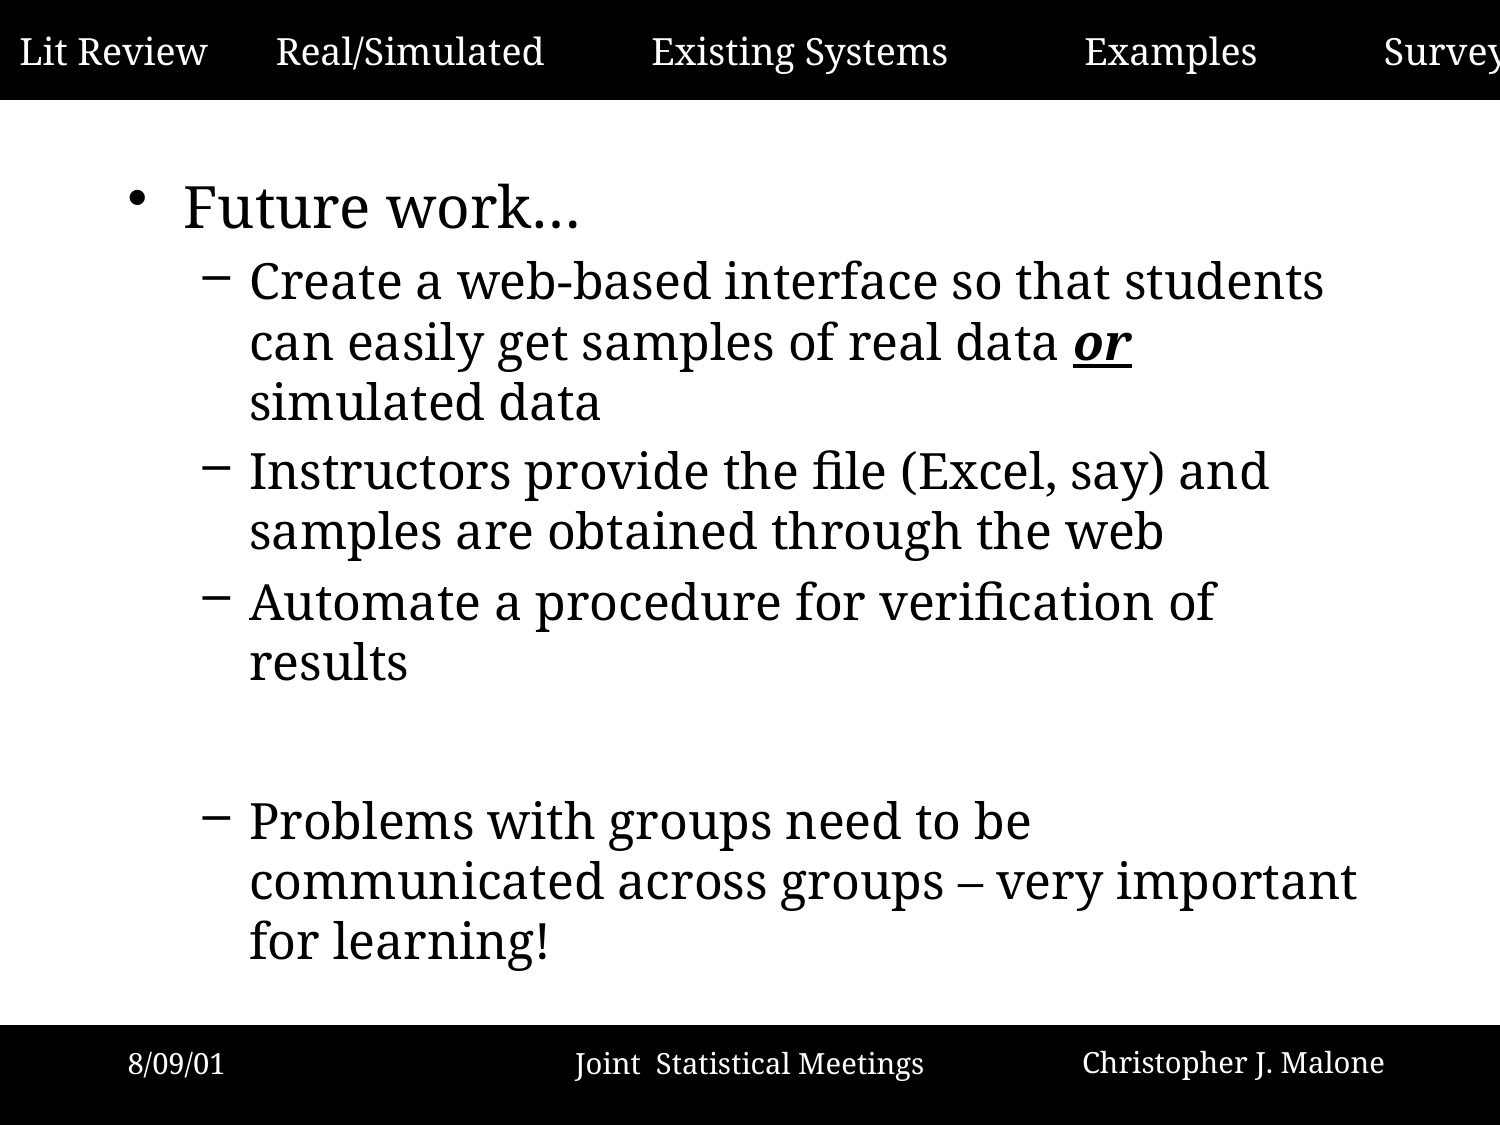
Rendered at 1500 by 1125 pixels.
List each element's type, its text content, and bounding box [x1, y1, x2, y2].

list Future work… Create a web-based interface so that students can easily get samples of real data or simulated data Instructors provide the file (Excel, say) and samples are obtained through the web Automate a procedure for verification of results Problems with groups need to be communicated across groups – very important for learning! [112, 162, 1375, 1013]
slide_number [112, 1037, 425, 1113]
footer Joint Statistical Meetings [512, 1037, 988, 1113]
